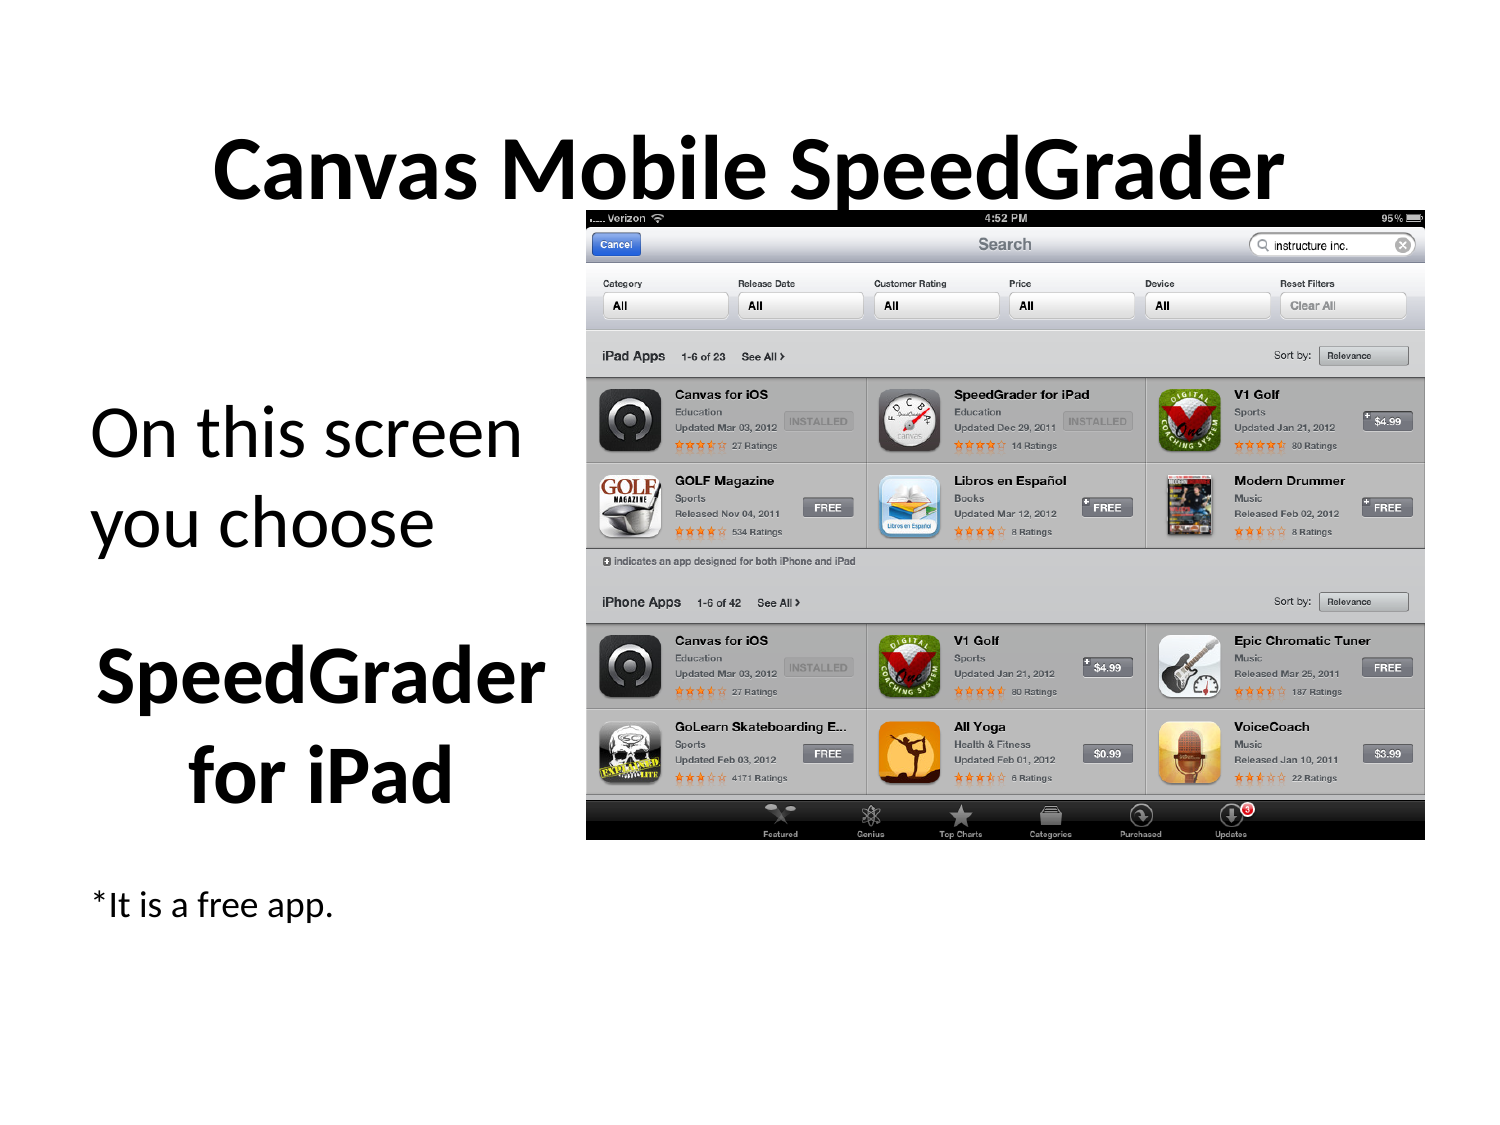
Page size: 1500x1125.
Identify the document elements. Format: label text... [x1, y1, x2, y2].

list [586, 210, 1426, 840]
list On this screen you choose SpeedGrader for iPad *It is a free app. [75, 375, 569, 1005]
title Canvas Mobile SpeedGrader [75, 44, 1425, 225]
